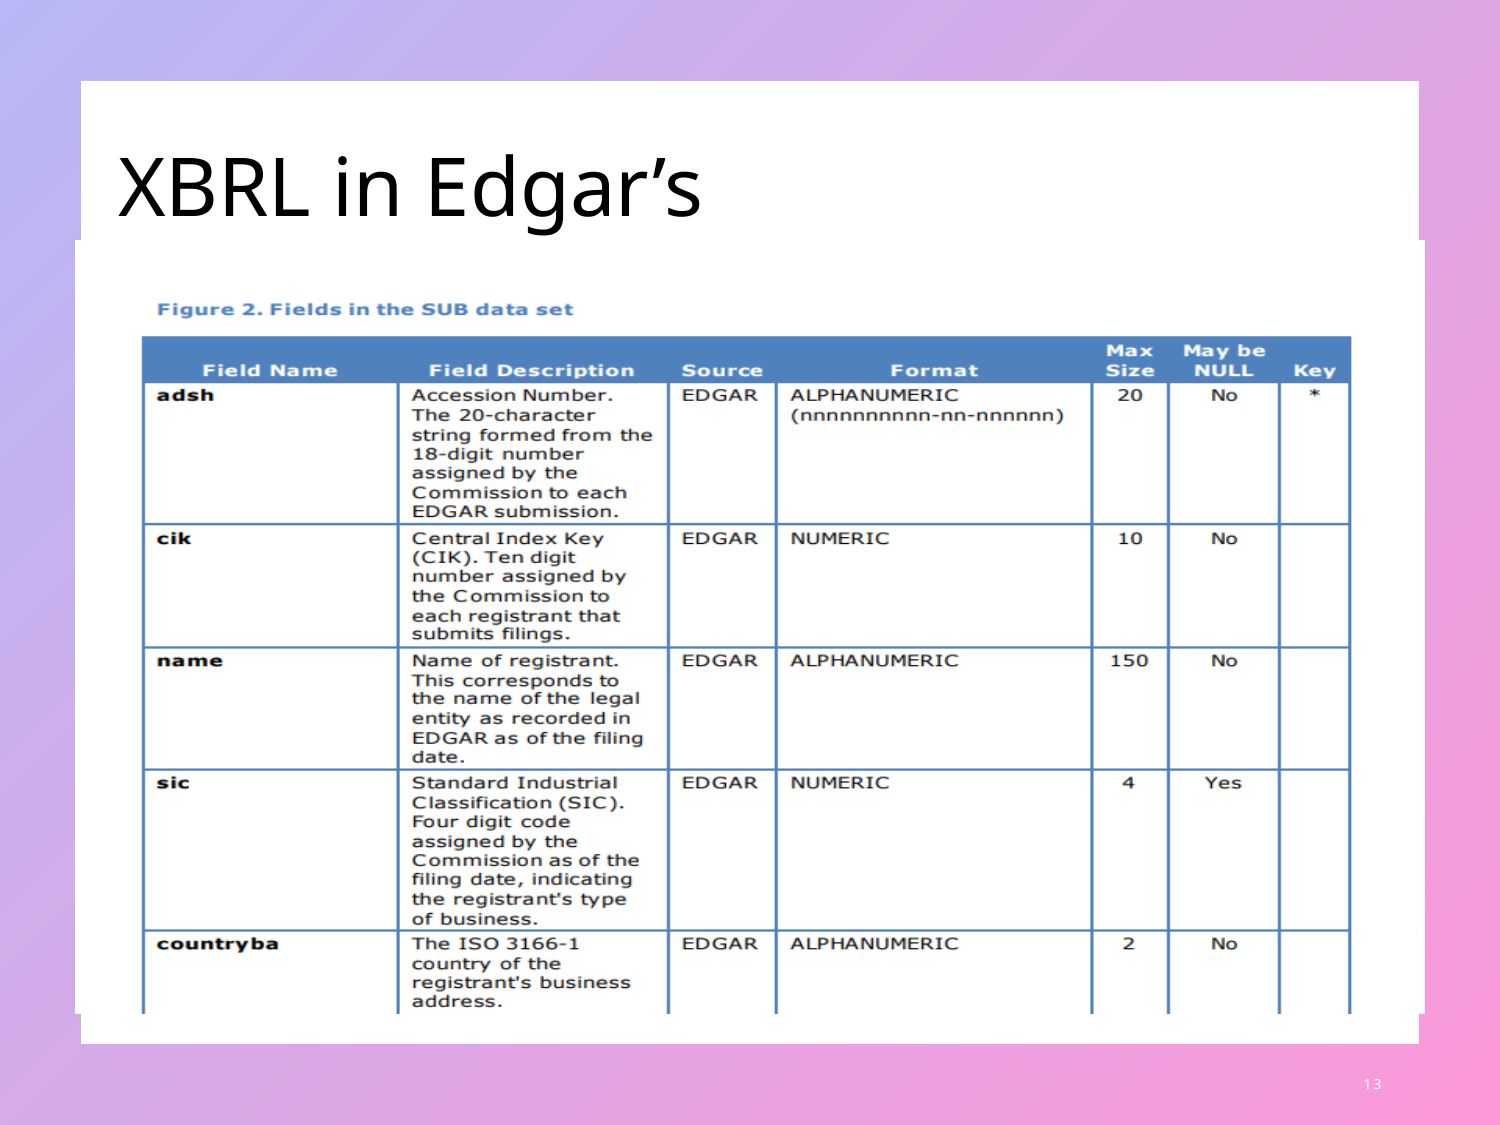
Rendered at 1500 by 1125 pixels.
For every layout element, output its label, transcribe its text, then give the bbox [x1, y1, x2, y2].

picture [74, 240, 1425, 1014]
title XBRL in Edgar’s [103, 81, 1397, 240]
slide_number 13 [1059, 1054, 1397, 1115]
